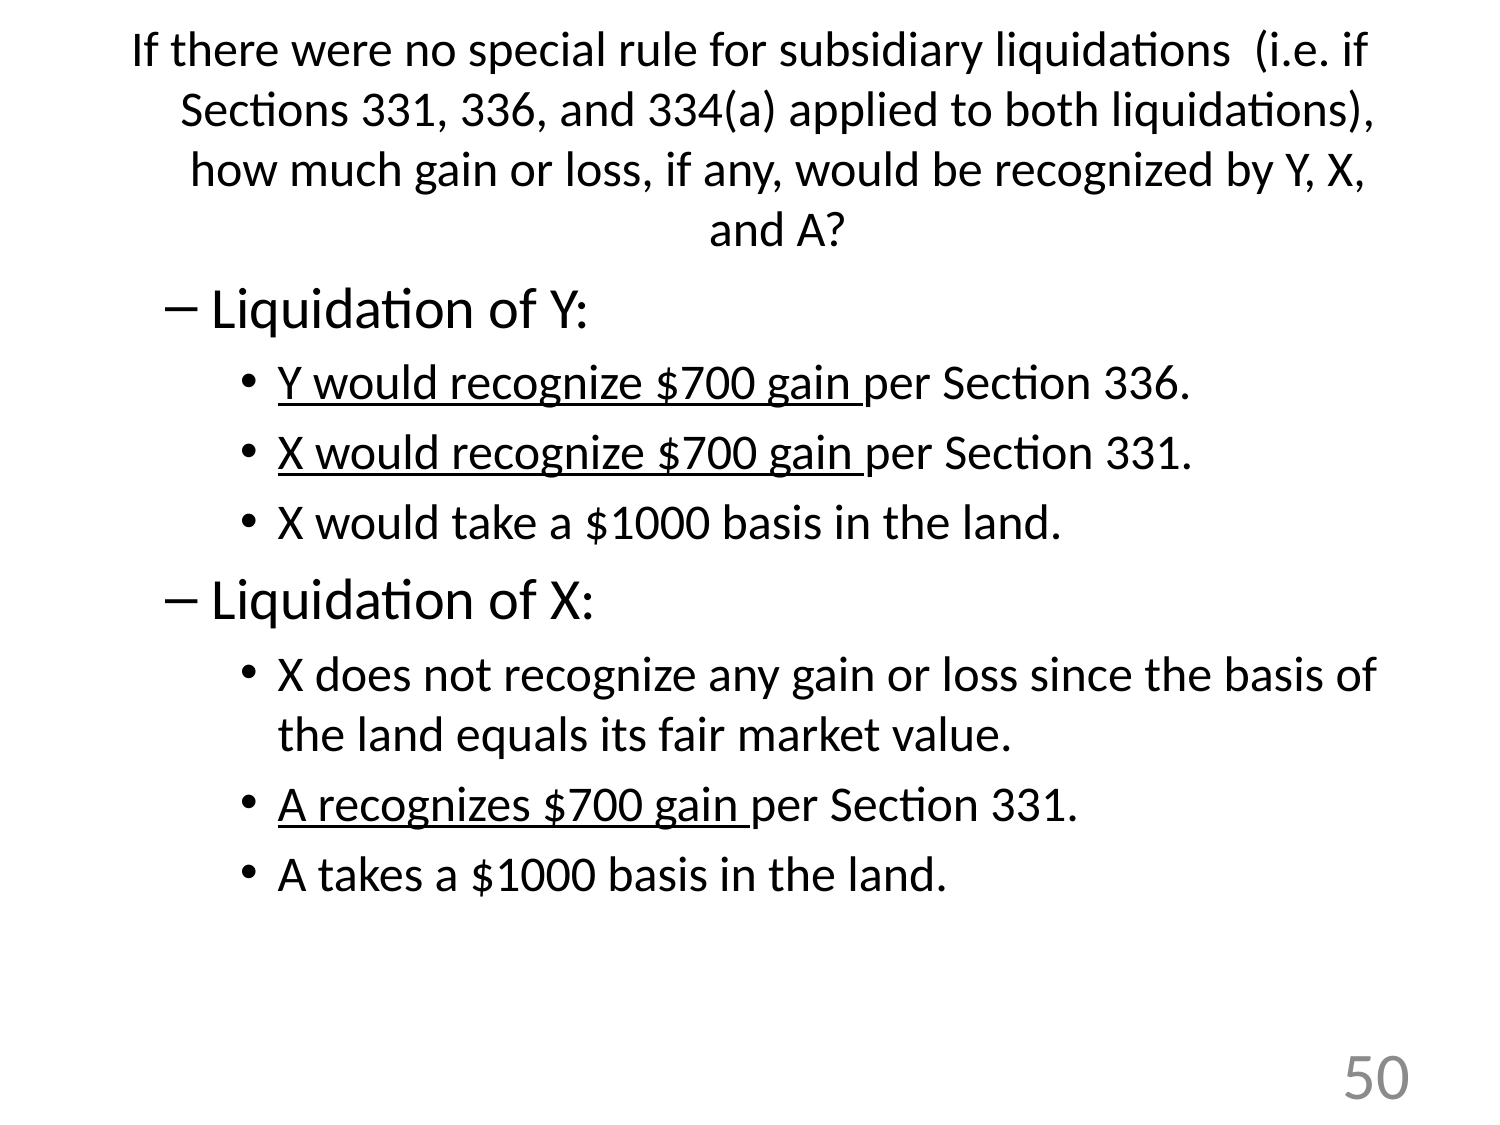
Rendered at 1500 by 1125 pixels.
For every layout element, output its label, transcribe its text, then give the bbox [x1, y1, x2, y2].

slide_number 50 [1074, 1042, 1425, 1103]
title If there were no special rule for subsidiary liquidations (i.e. if Sections 331, 336, and 334(a) applied to both liquidations), how much gain or loss, if any, would be recognized by Y, X, and A? [75, 45, 1425, 262]
list Liquidation of Y: Y would recognize $700 gain per Section 336. X would recognize $700 gain per Section 331. X would take a $1000 basis in the land. Liquidation of X: X does not recognize any gain or loss since the basis of the land equals its fair market value. A recognizes $700 gain per Section 331. A takes a $1000 basis in the land. [75, 262, 1425, 1005]
